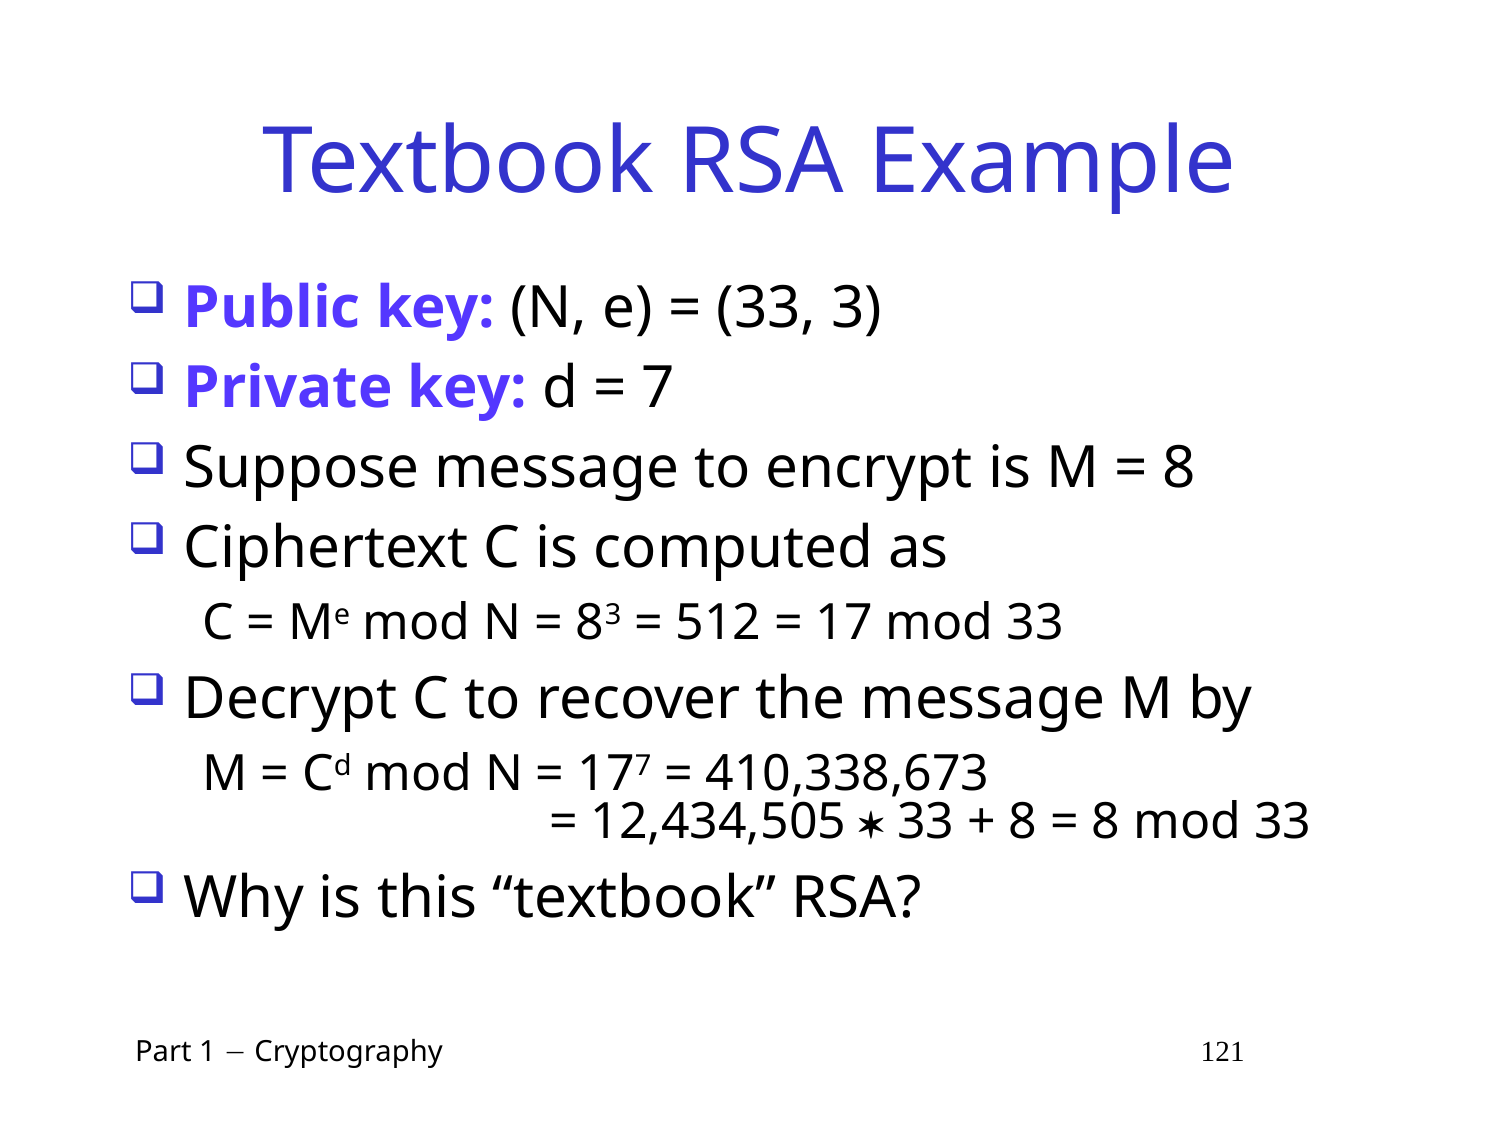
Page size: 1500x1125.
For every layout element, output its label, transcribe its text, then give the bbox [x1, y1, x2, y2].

title Textbook RSA Example [112, 62, 1388, 251]
footer Part 1  Cryptography 121 [112, 1024, 1401, 1101]
list Public key: (N, e) = (33, 3) Private key: d = 7 Suppose message to encrypt is M = 8 Ciphertext C is computed as C = Me mod N = 83 = 512 = 17 mod 33 Decrypt C to recover the message M by M = Cd mod N = 177 = 410,338,673 = 12,434,505  33 + 8 = 8 mod 33 Why is this “textbook” RSA? [112, 274, 1388, 1001]
